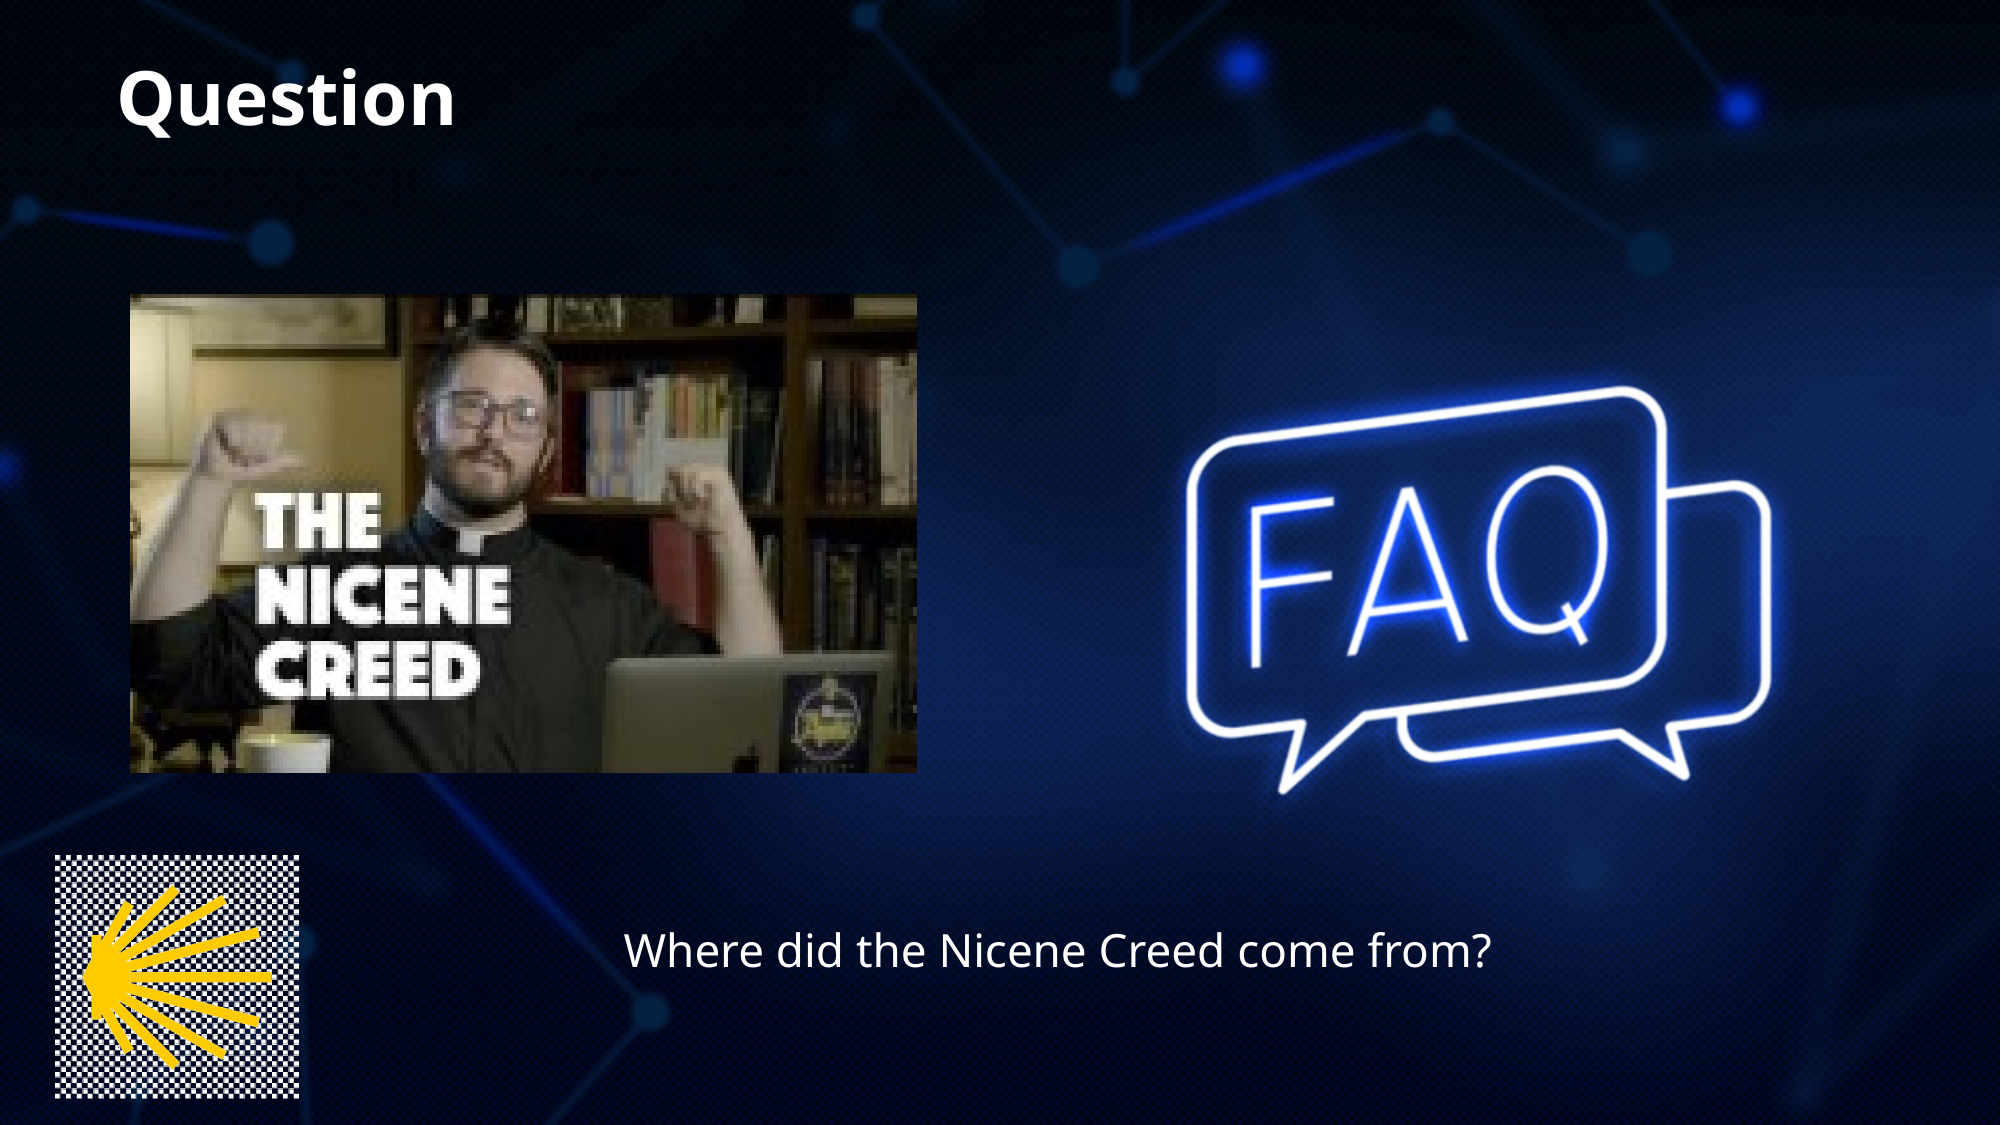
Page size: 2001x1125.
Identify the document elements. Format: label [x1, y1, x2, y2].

picture [0, 0, 2000, 1125]
text_box [130, 294, 918, 774]
